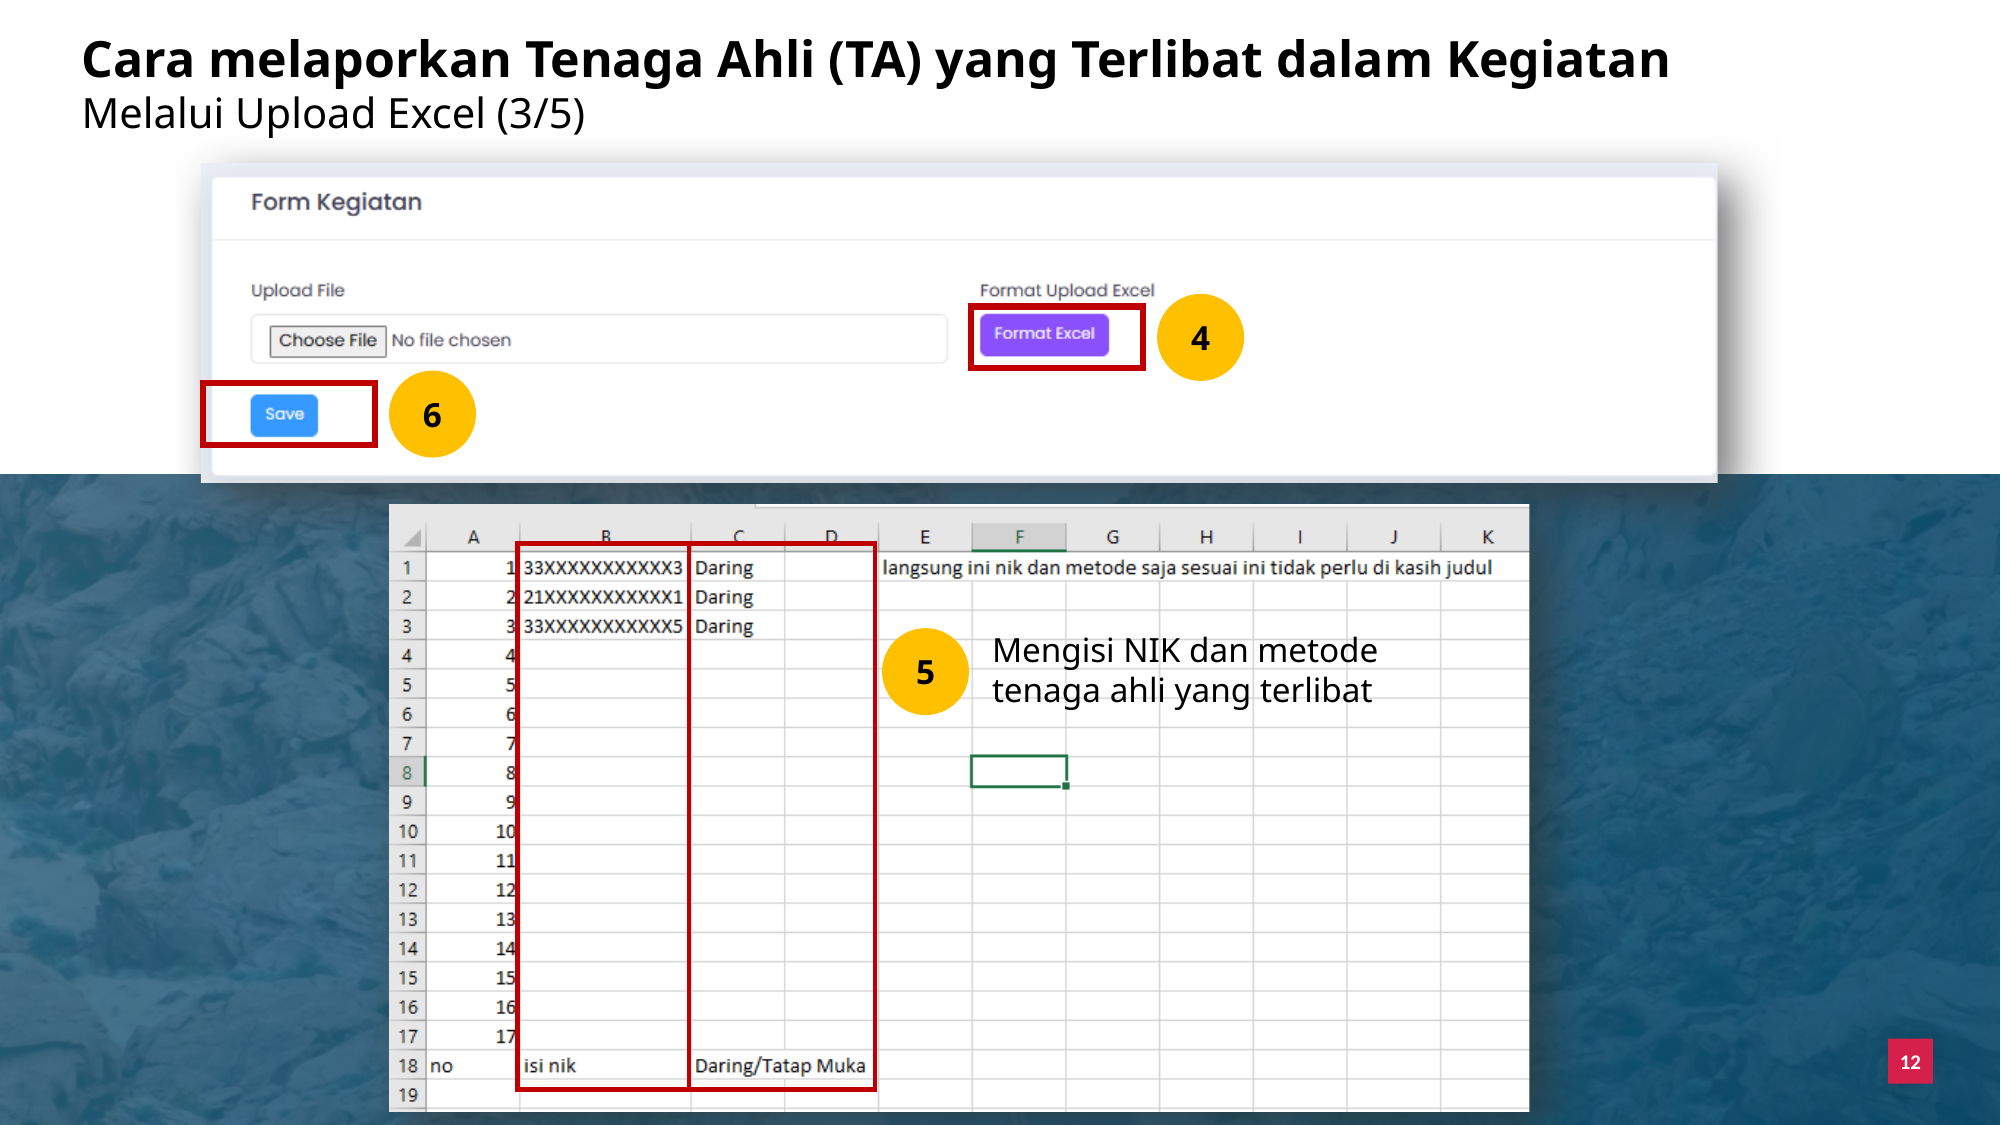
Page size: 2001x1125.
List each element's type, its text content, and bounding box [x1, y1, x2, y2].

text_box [388, 504, 1530, 1112]
text_box Cara melaporkan Tenaga Ahli (TA) yang Terlibat dalam Kegiatan Melalui Upload Excel (3/5) [66, 12, 1781, 152]
picture [0, 163, 2000, 1125]
